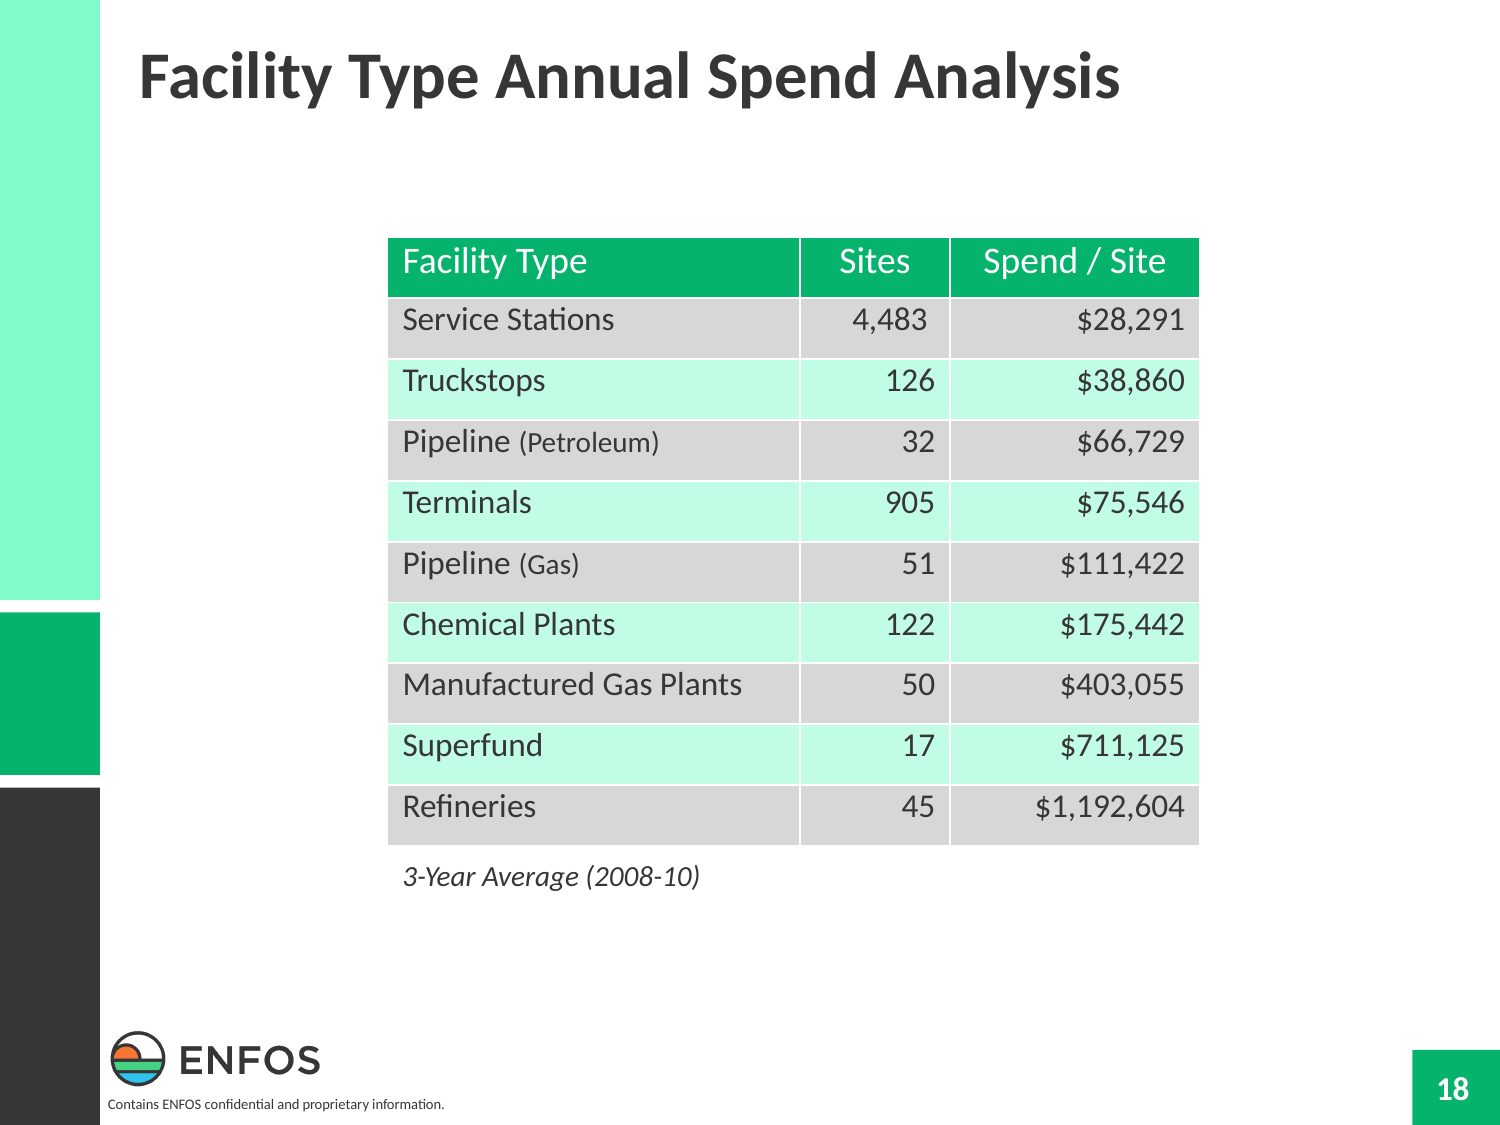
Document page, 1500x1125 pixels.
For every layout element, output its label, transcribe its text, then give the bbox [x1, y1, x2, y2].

table_cell Truckstops [388, 360, 799, 419]
table_cell 122 [801, 603, 949, 662]
table_cell $66,729 [951, 421, 1199, 480]
picture [110, 1029, 323, 1089]
table_cell 4,483 [801, 299, 949, 358]
table_cell 51 [801, 543, 949, 602]
table_header Sites [801, 238, 949, 297]
text_box Facility Type Annual Spend Analysis [124, 24, 1475, 120]
table_cell 126 [801, 360, 949, 419]
table_cell $28,291 [951, 299, 1199, 358]
table_cell Pipeline (Petroleum) [388, 421, 799, 480]
table_cell Terminals [388, 482, 799, 541]
table_cell 50 [801, 664, 949, 723]
table_header Facility Type [388, 238, 799, 297]
table_header Spend / Site [951, 238, 1199, 297]
table_cell $38,860 [951, 360, 1199, 419]
table_cell Manufactured Gas Plants [388, 664, 799, 723]
table_cell $403,055 [951, 664, 1199, 723]
table_cell Pipeline (Gas) [388, 543, 799, 602]
table_cell Chemical Plants [388, 603, 799, 662]
table_cell $75,546 [951, 482, 1199, 541]
table_cell 45 [801, 786, 949, 845]
table_cell $1,192,604 [951, 786, 1199, 845]
table_cell Refineries [388, 786, 799, 845]
table_cell Service Stations [388, 299, 799, 358]
table_cell Superfund [388, 725, 799, 784]
table_cell $175,442 [951, 603, 1199, 662]
table_cell 32 [801, 421, 949, 480]
table_cell $711,125 [951, 725, 1199, 784]
table_cell 905 [801, 482, 949, 541]
table_cell $111,422 [951, 543, 1199, 602]
table_cell 17 [801, 725, 949, 784]
text_box 3-Year Average (2008-10) [387, 849, 1188, 900]
